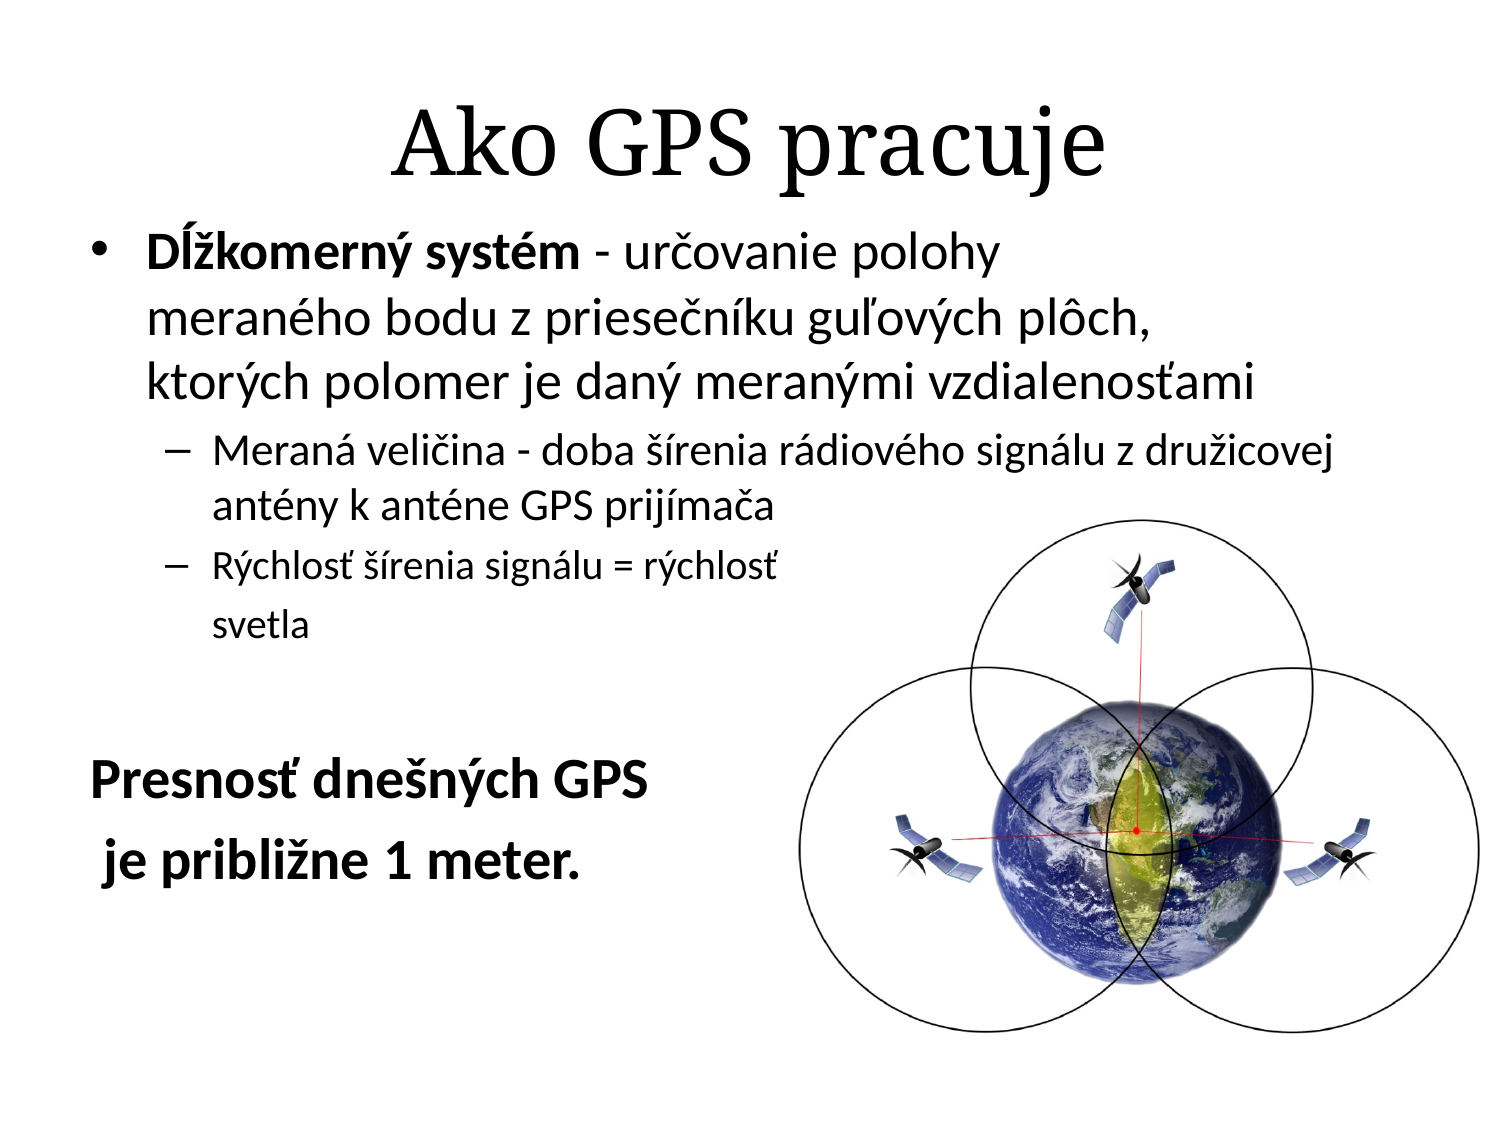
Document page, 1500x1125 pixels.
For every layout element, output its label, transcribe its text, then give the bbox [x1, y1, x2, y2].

picture [796, 503, 1500, 1043]
list Dĺžkomerný systém - určovanie polohy meraného bodu z priesečníku guľových plôch, ktorých polomer je daný meranými vzdialenosťami Meraná veličina - doba šírenia rádiového signálu z družicovej antény k anténe GPS prijímača Rýchlosť šírenia signálu = rýchlosť svetla Presnosť dnešných GPS je približne 1 meter. [75, 208, 1425, 1024]
title Ako GPS pracuje [75, 45, 1425, 208]
